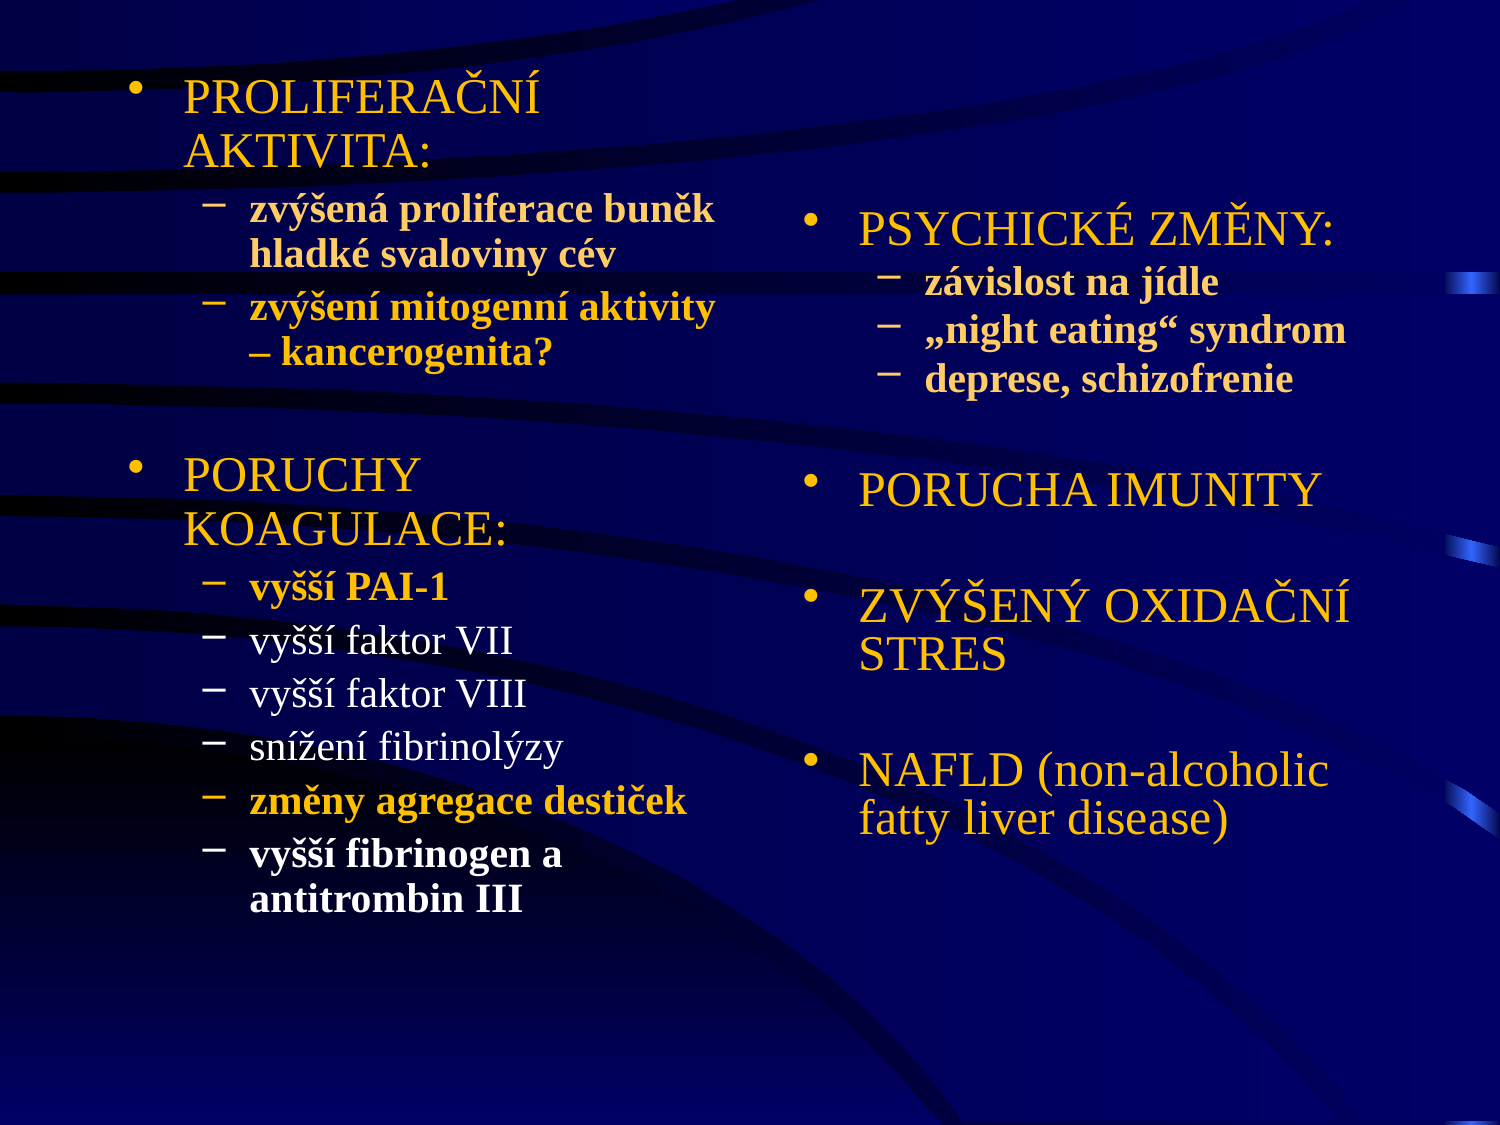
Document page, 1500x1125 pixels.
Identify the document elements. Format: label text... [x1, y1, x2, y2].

list PROLIFERAČNÍ AKTIVITA: zvýšená proliferace buněk hladké svaloviny cév zvýšení mitogenní aktivity – kancerogenita? PORUCHY KOAGULACE: vyšší PAI-1 vyšší faktor VII vyšší faktor VIII snížení fibrinolýzy změny agregace destiček vyšší fibrinogen a antitrombin III [112, 62, 738, 738]
list PSYCHICKÉ ZMĚNY: závislost na jídle „night eating“ syndrom deprese, schizofrenie PORUCHA IMUNITY ZVÝŠENÝ OXIDAČNÍ STRES NAFLD (non-alcoholic fatty liver disease) [787, 199, 1413, 876]
